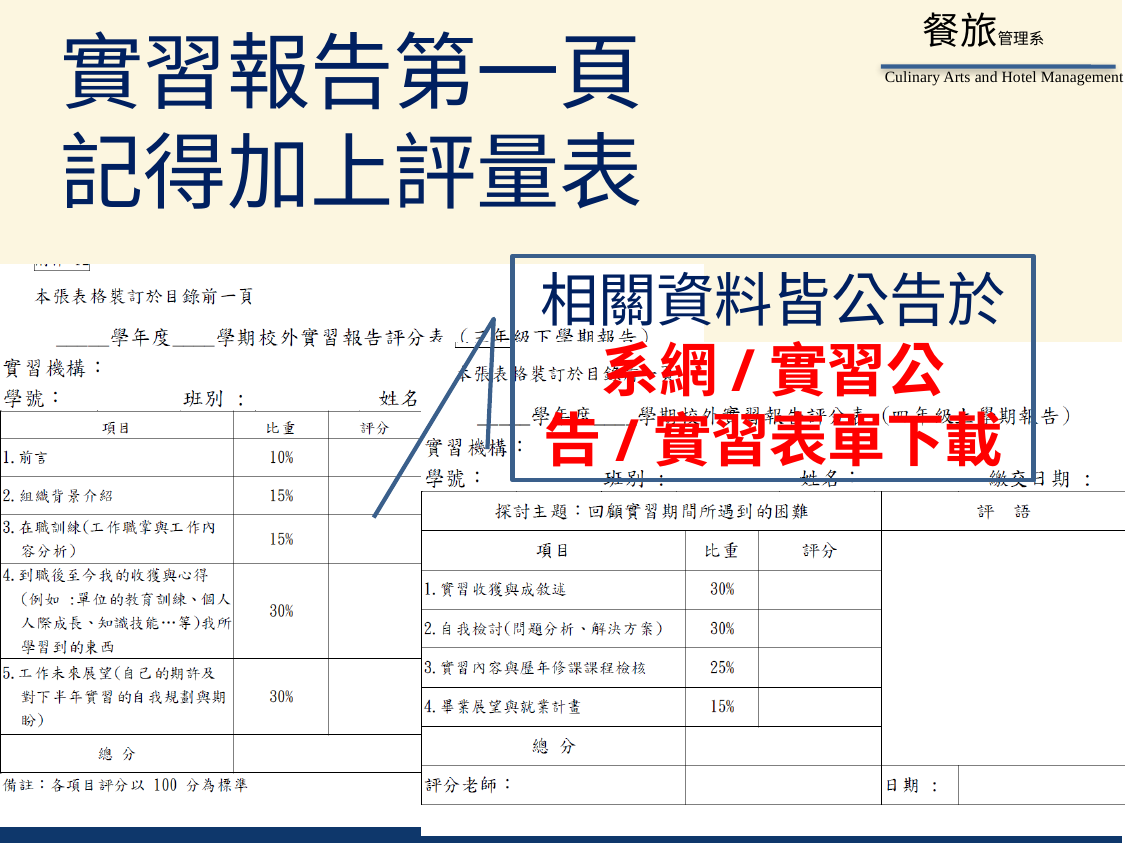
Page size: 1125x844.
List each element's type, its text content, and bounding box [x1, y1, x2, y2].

text_box 相關資料皆公告於 系網/實習公告/實習表單下載 [510, 254, 1036, 340]
text_box 實習報告第一頁記得加上評量表 [13, 26, 691, 212]
picture [0, 0, 1125, 843]
